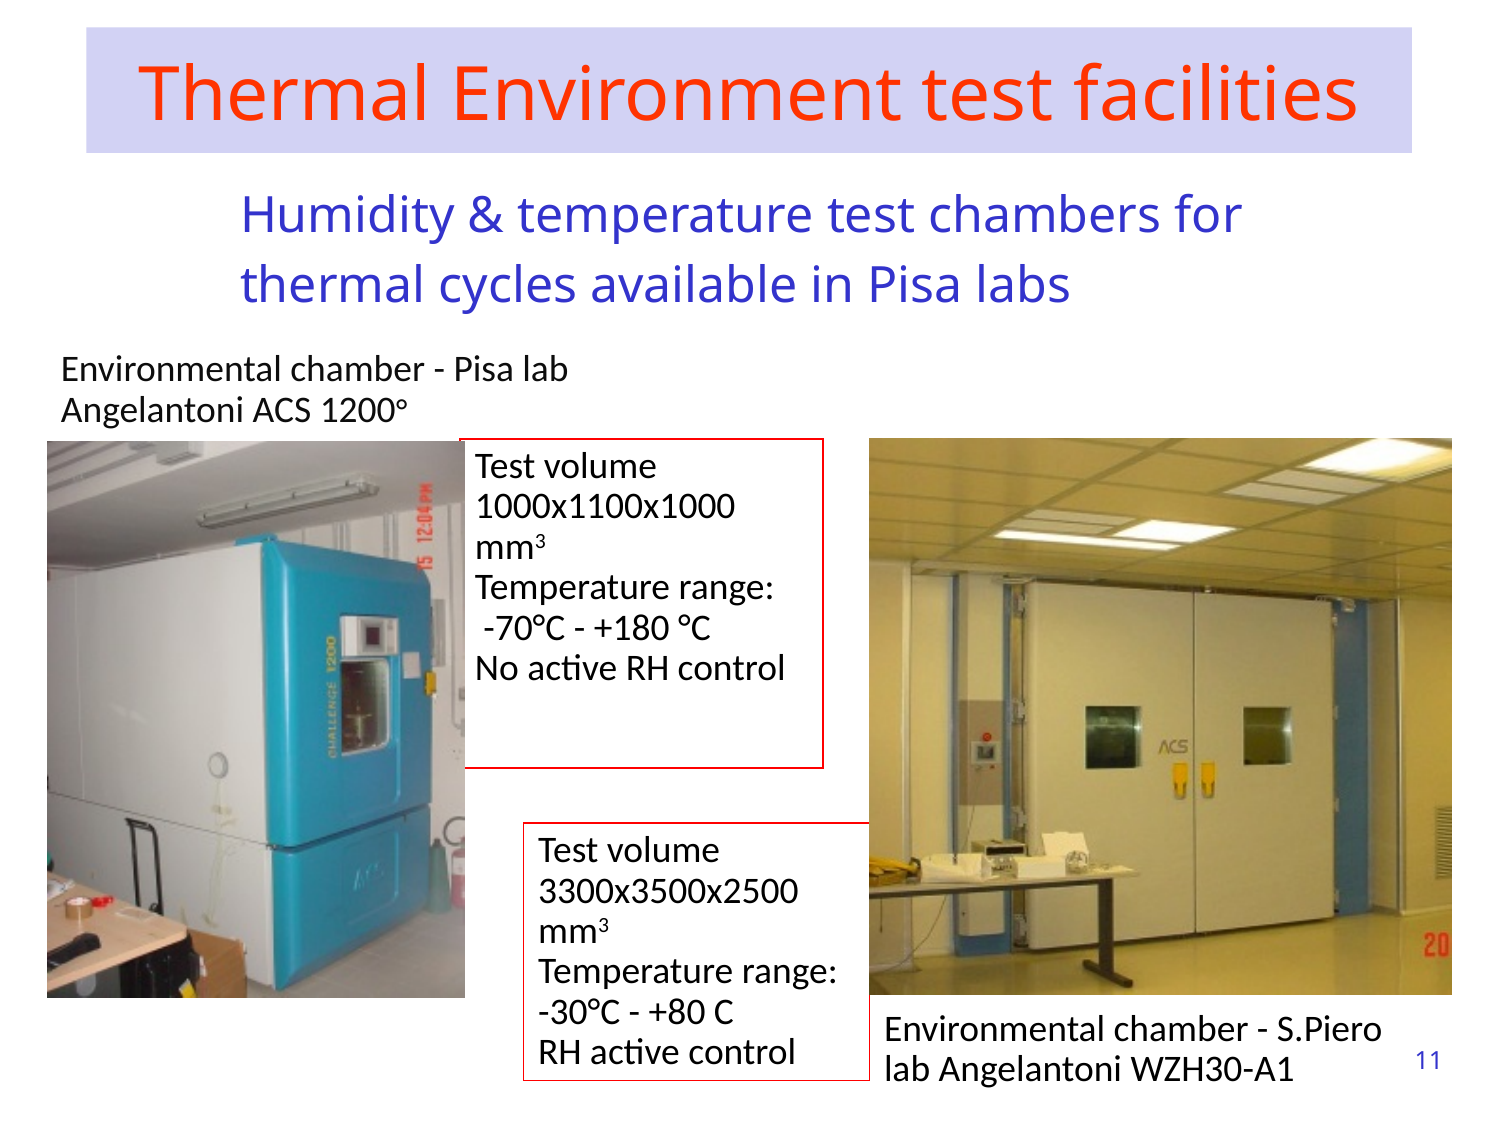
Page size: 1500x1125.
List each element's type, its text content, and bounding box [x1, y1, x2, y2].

text_box Test volume 1000x1100x1000 mm3 Temperature range: -70°C - +180 °C No active RH control [460, 438, 824, 769]
title Thermal Environment test facilities [86, 27, 1412, 153]
text_box Test volume 3300x3500x2500 mm3 Temperature range: -30°C - +80 C RH active control [523, 822, 869, 1081]
picture [47, 441, 465, 999]
picture [869, 438, 1452, 996]
text_box Environmental chamber - S.Piero lab Angelantoni WZH30-A1 [869, 1003, 1400, 1098]
text_box Environmental chamber - Pisa lab Angelantoni ACS 1200° [46, 341, 613, 438]
text_box 11 [1399, 1040, 1500, 1083]
list Humidity & temperature test chambers for thermal cycles available in Pisa labs [225, 174, 1288, 298]
